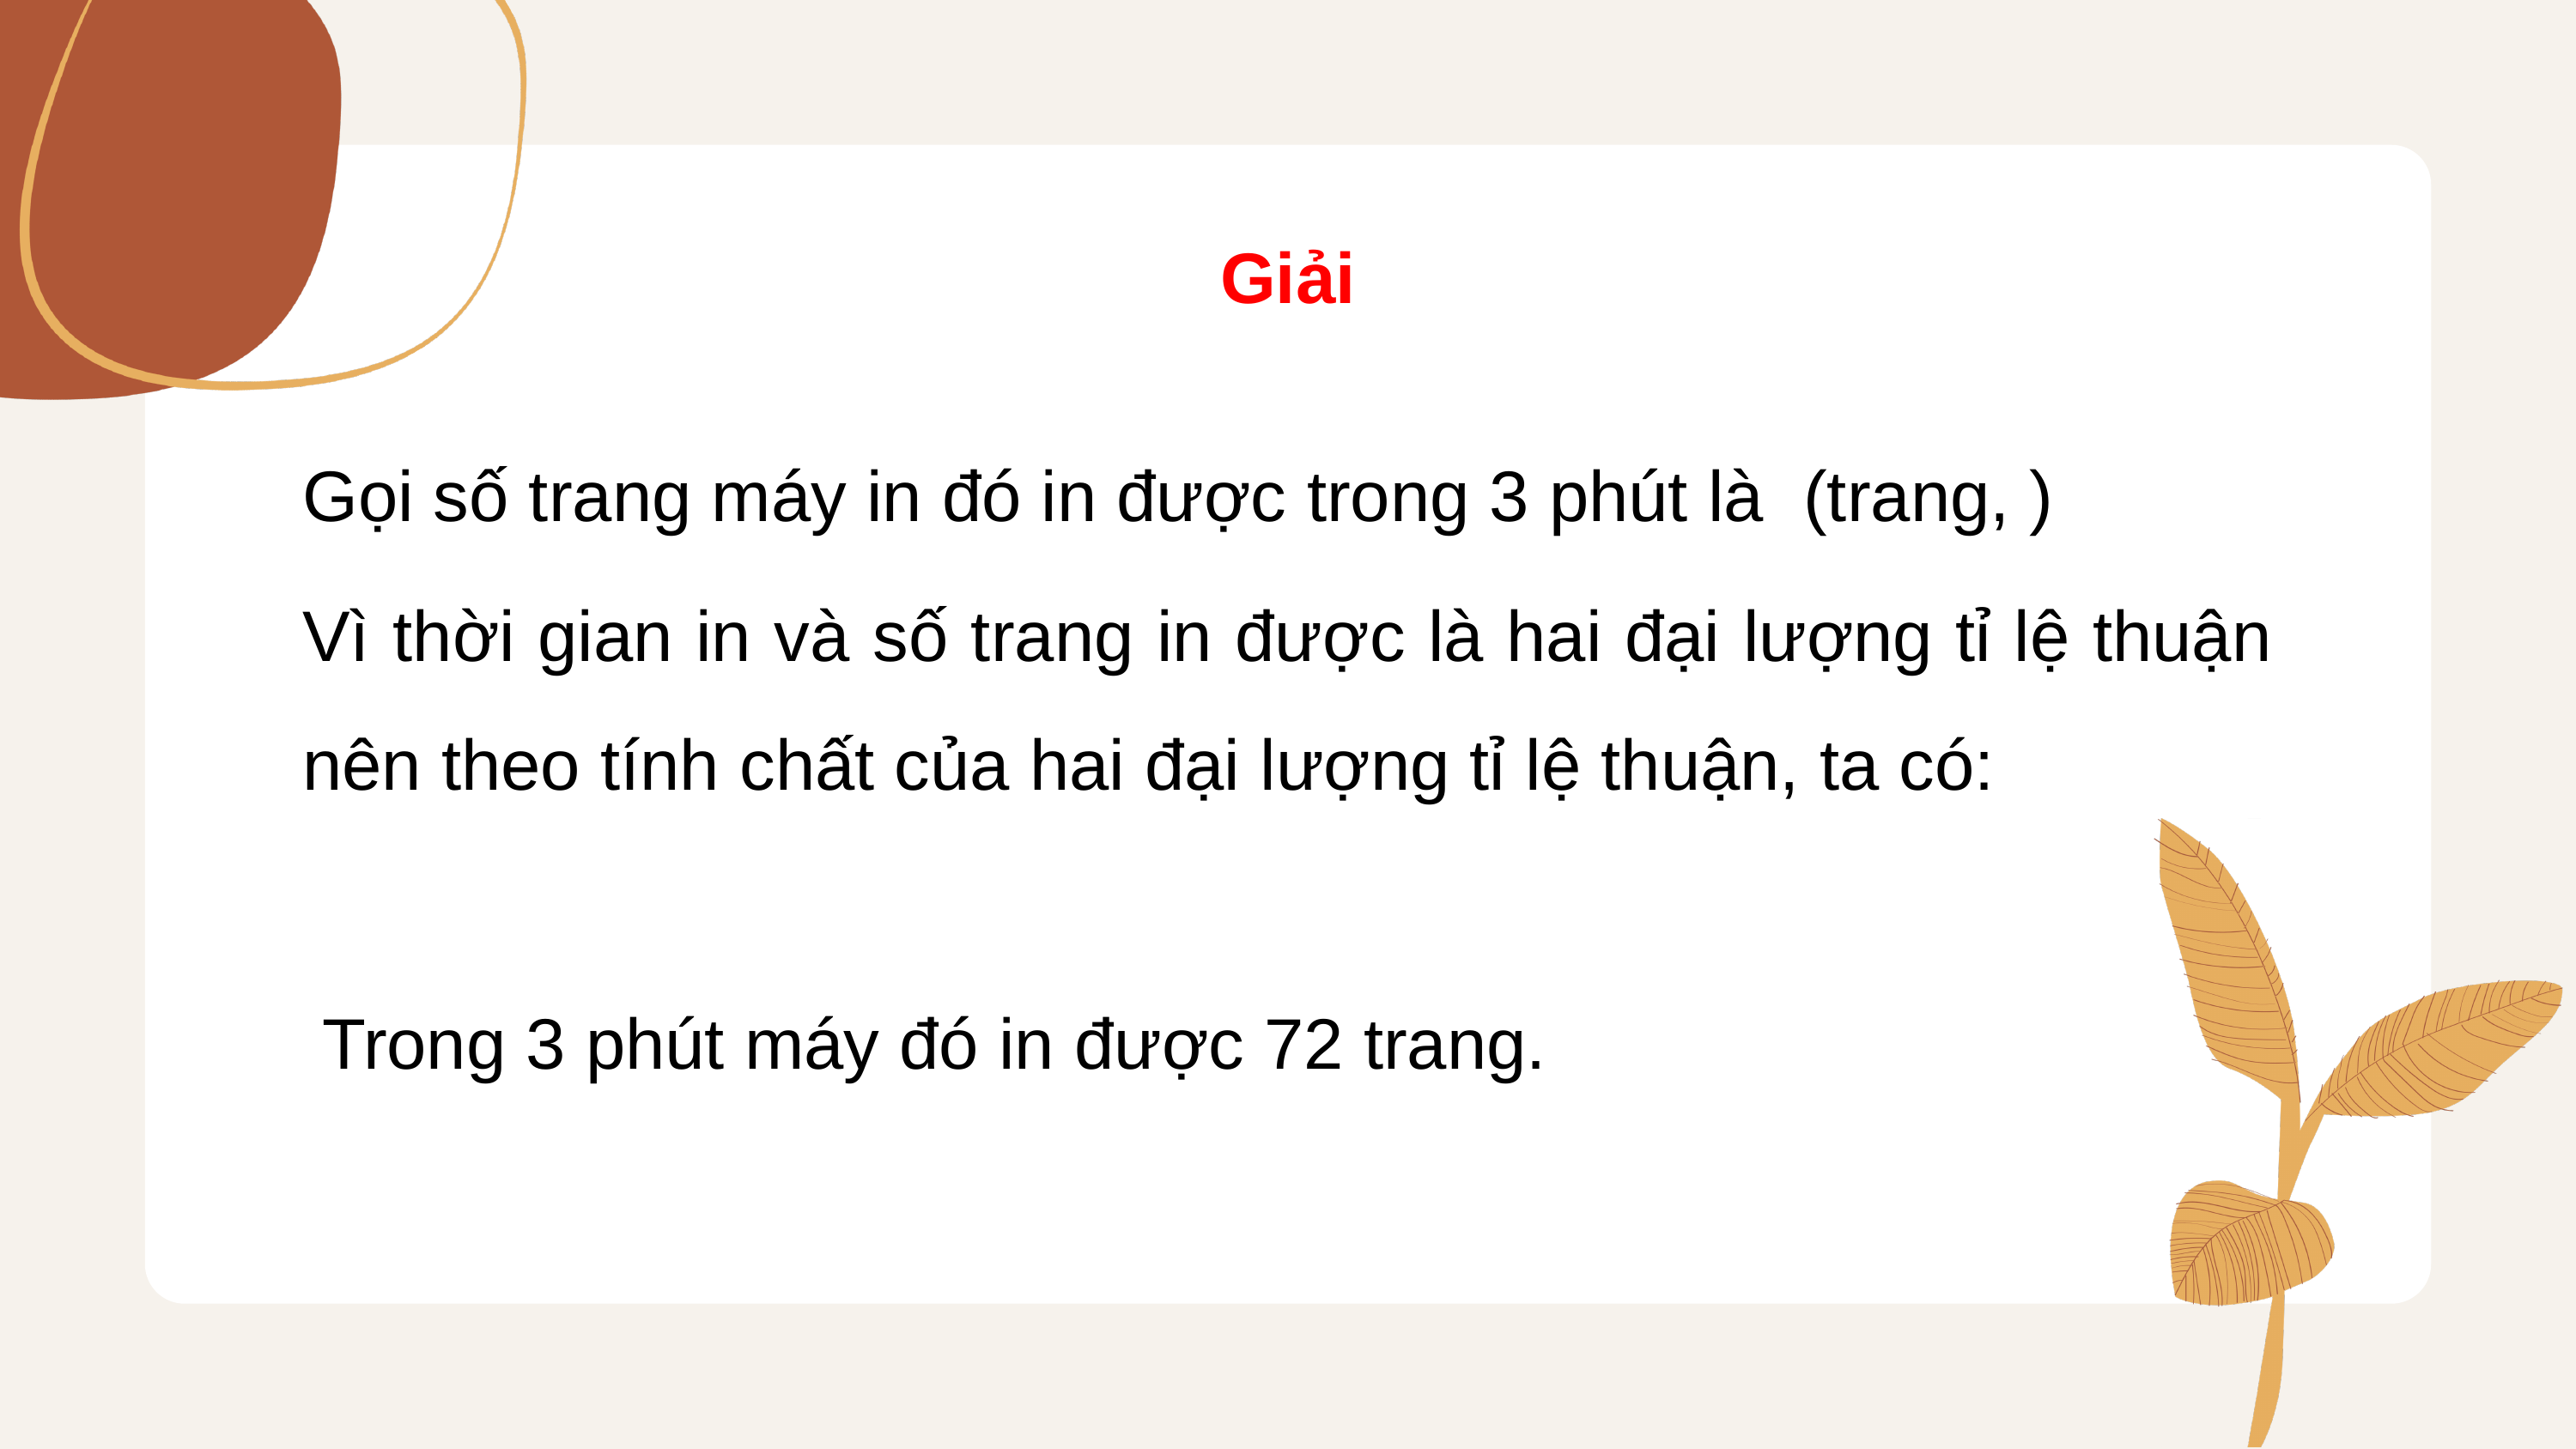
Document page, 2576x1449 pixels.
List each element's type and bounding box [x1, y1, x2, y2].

picture [2153, 818, 2563, 1447]
text_box [144, 144, 2432, 1304]
picture [0, 0, 588, 590]
